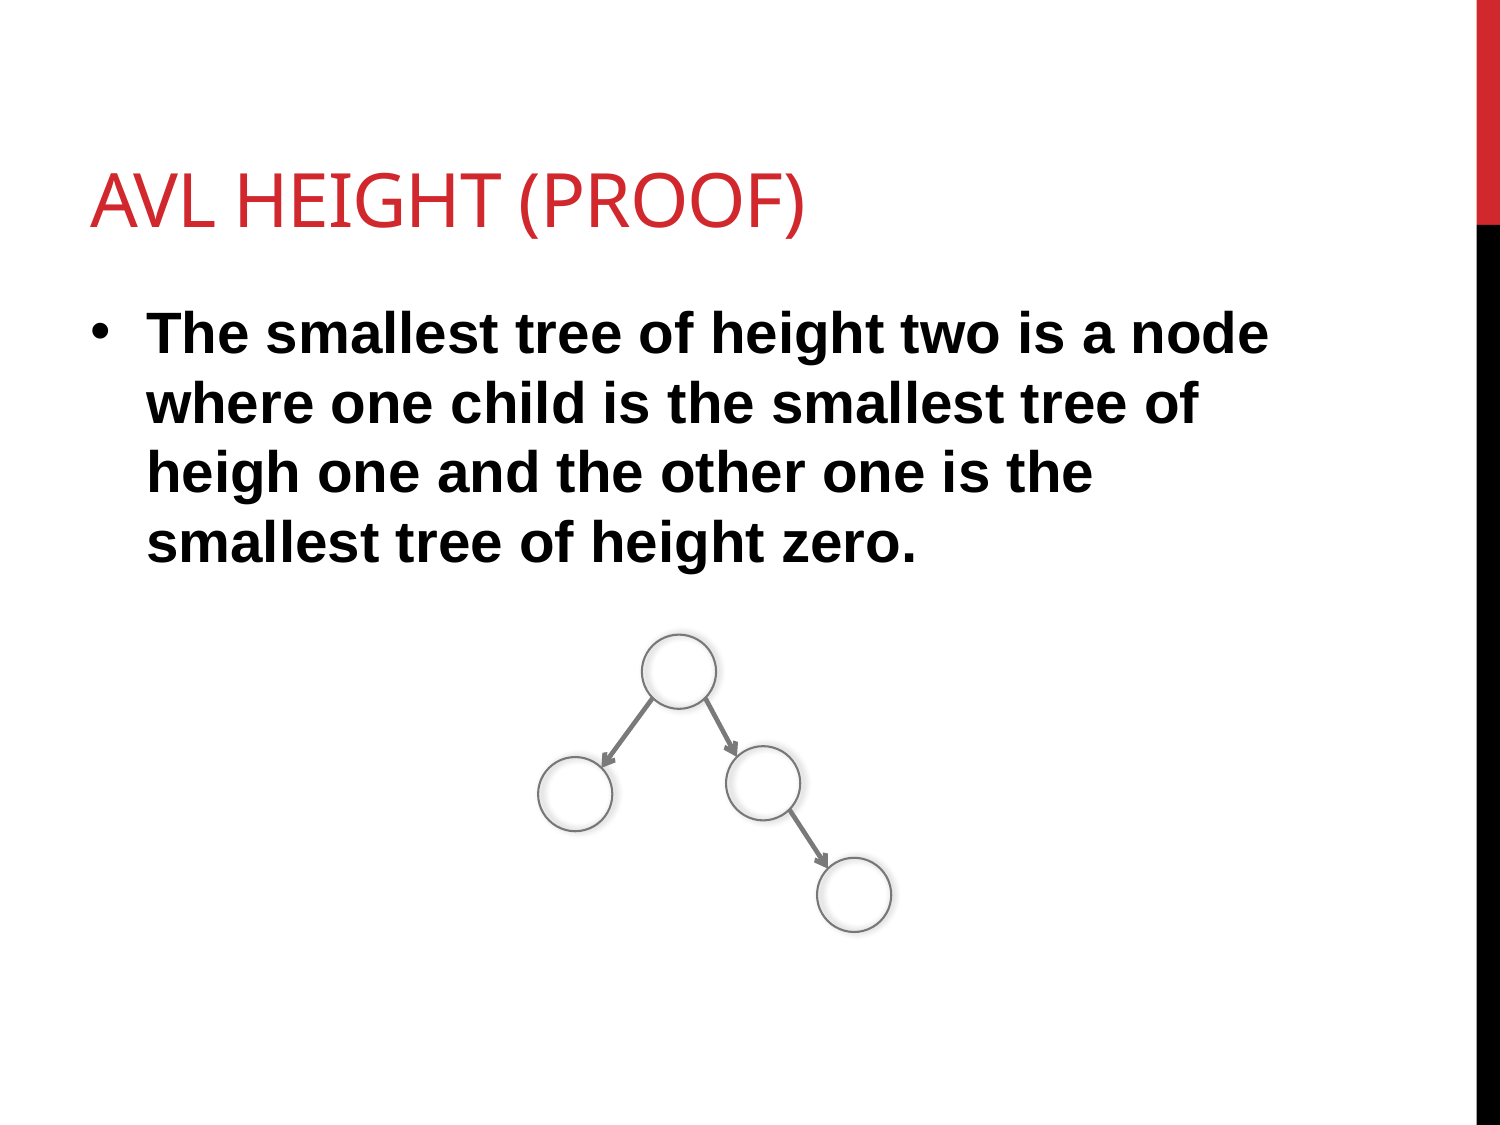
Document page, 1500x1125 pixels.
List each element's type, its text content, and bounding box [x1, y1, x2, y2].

text_box [724, 745, 802, 822]
text_box [815, 856, 893, 934]
title AVL Height (Proof) [75, 25, 1162, 250]
list The smallest tree of height two is a node where one child is the smallest tree of heigh one and the other one is the smallest tree of height zero. [75, 287, 1325, 1052]
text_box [704, 697, 738, 758]
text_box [788, 808, 829, 869]
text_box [600, 697, 654, 769]
text_box [537, 755, 614, 833]
text_box [640, 633, 718, 710]
